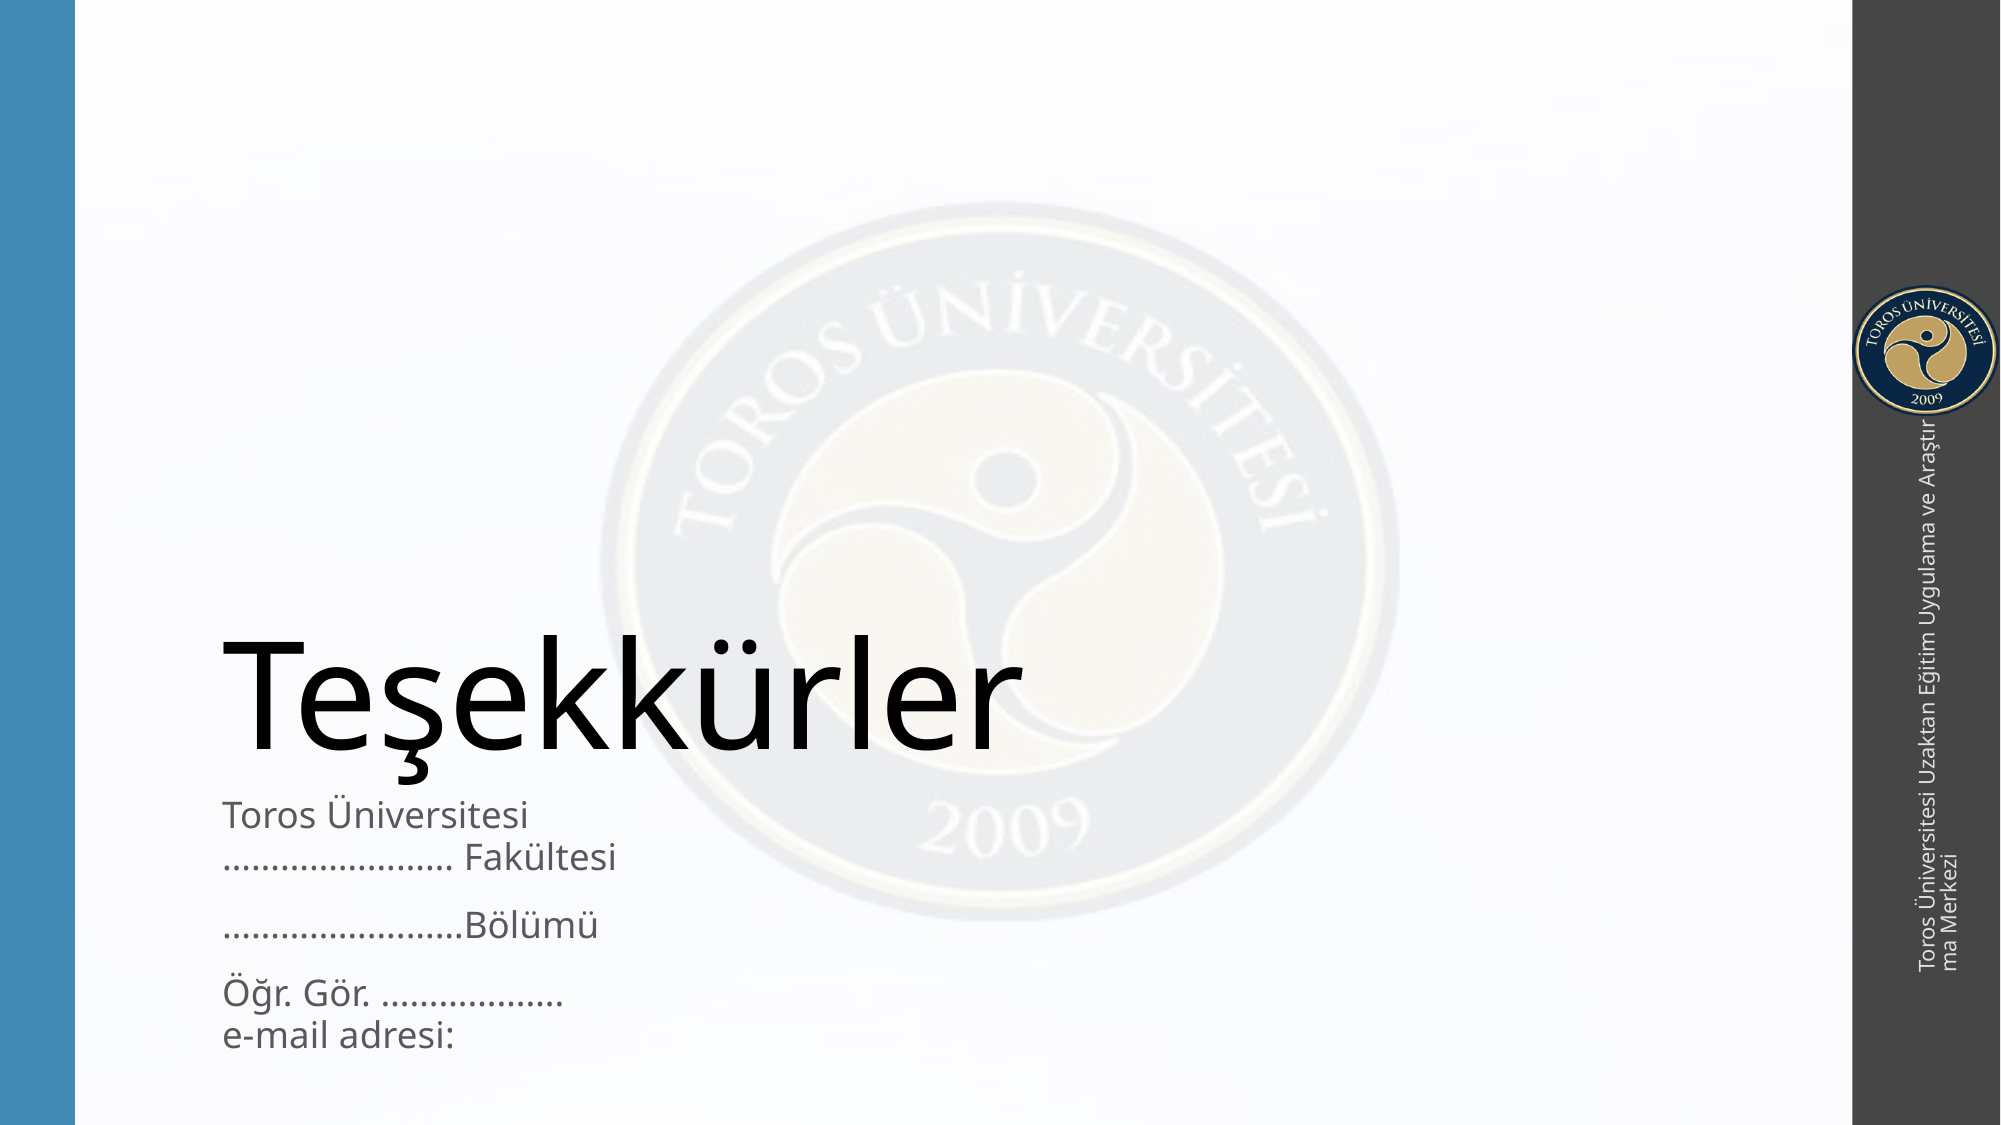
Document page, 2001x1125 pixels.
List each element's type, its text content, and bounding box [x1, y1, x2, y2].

title Teşekkürler [206, 124, 1752, 787]
list Toros Üniversitesi …………………… Fakültesi ……………….……Bölümü Öğr. Gör. ………………. e-mail adresi: [206, 787, 1752, 1065]
footer Toros Üniversitesi Uzaktan Eğitim Uygulama ve Araştırma Merkezi [1897, 426, 1958, 988]
picture [1852, 285, 2000, 416]
